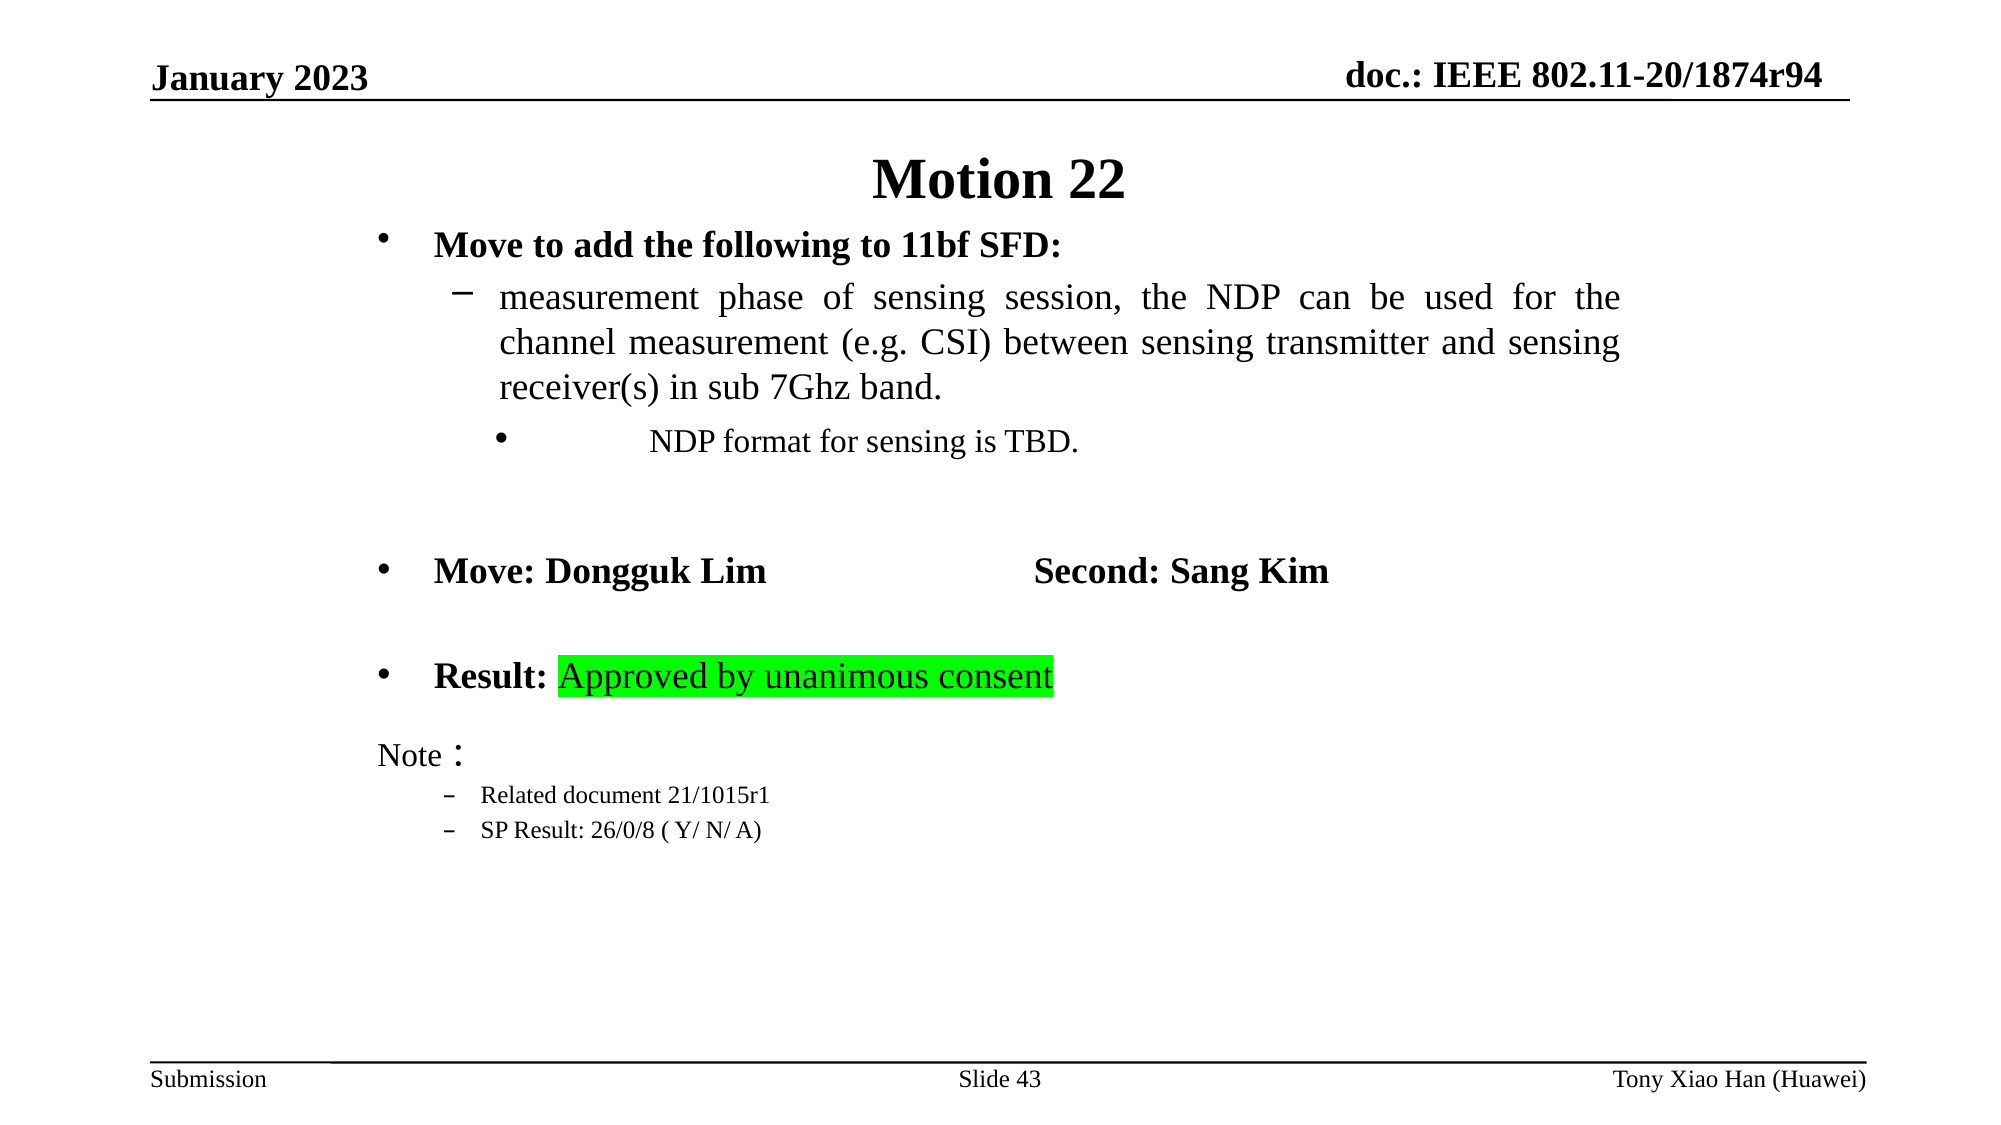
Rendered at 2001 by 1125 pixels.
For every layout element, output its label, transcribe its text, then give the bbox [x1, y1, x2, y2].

text_box Move to add the following to 11bf SFD: measurement phase of sensing session, the NDP can be used for the channel measurement (e.g. CSI) between sensing transmitter and sensing receiver(s) in sub 7Ghz band. NDP format for sensing is TBD. Move: Dongguk Lim Second: Sang Kim Result: Approved by unanimous consent Note： Related document 21/1015r1 SP Result: 26/0/8 ( Y/ N/ A) [362, 212, 1638, 975]
text_box Motion 22 [362, 87, 1638, 212]
